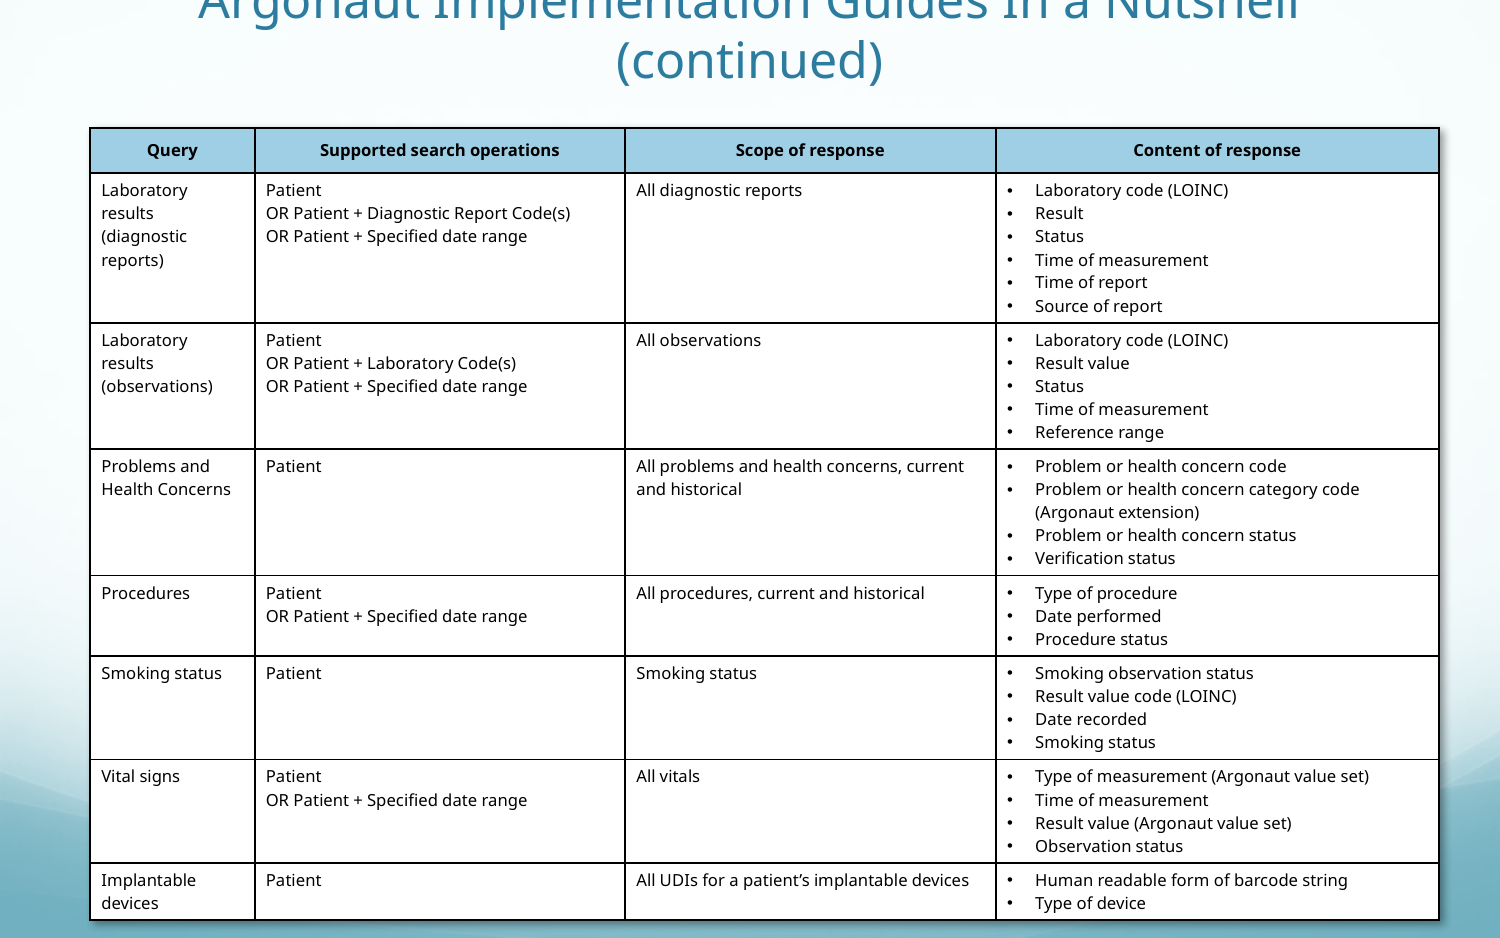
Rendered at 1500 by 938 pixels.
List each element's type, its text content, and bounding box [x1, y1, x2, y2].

table_header Scope of response [626, 129, 995, 172]
table_cell Procedures [91, 576, 254, 655]
table_cell Patient [256, 657, 624, 759]
table_cell Patient OR Patient + Laboratory Code(s) OR Patient + Specified date range [256, 324, 624, 448]
table_header Supported search operations [256, 129, 624, 172]
table_cell All procedures, current and historical [626, 576, 995, 655]
table_cell Smoking status [91, 657, 254, 759]
table_cell Patient OR Patient + Specified date range [256, 760, 624, 862]
table_cell All problems and health concerns, current and historical [626, 450, 995, 575]
table_cell Problem or health concern code Problem or health concern category code (Argonaut extension) Problem or health concern status Verification status [997, 450, 1438, 575]
table_cell Type of measurement (Argonaut value set) Time of measurement Result value (Argonaut value set) Observation status [997, 760, 1438, 862]
table_cell Laboratory results (diagnostic reports) [91, 174, 254, 322]
table_cell All UDIs for a patient’s implantable devices [626, 864, 995, 919]
table_cell All diagnostic reports [626, 174, 995, 322]
table_cell Problems and Health Concerns [91, 450, 254, 575]
table_cell Smoking observation status Result value code (LOINC) Date recorded Smoking status [997, 657, 1438, 759]
table_cell Patient [256, 450, 624, 575]
table_cell Human readable form of barcode string Type of device [997, 864, 1438, 919]
table_cell All vitals [626, 760, 995, 862]
table_cell All observations [626, 324, 995, 448]
table_cell Implantable devices [91, 864, 254, 919]
table_cell Smoking status [626, 657, 995, 759]
table_cell Patient OR Patient + Diagnostic Report Code(s) OR Patient + Specified date range [256, 174, 624, 322]
table_header Query [91, 129, 254, 172]
table_cell Laboratory results (observations) [91, 324, 254, 448]
table_cell Patient [256, 864, 624, 919]
table_cell Type of procedure Date performed Procedure status [997, 576, 1438, 655]
table_cell Vital signs [91, 760, 254, 862]
table_cell Laboratory code (LOINC) Result Status Time of measurement Time of report Source of report [997, 174, 1438, 322]
table_header Content of response [997, 129, 1438, 172]
table_cell Laboratory code (LOINC) Result value Status Time of measurement Reference range [997, 324, 1438, 448]
title Argonaut Implementation Guides In a Nutshell (continued) [47, 41, 1453, 96]
table_cell Patient OR Patient + Specified date range [256, 576, 624, 655]
